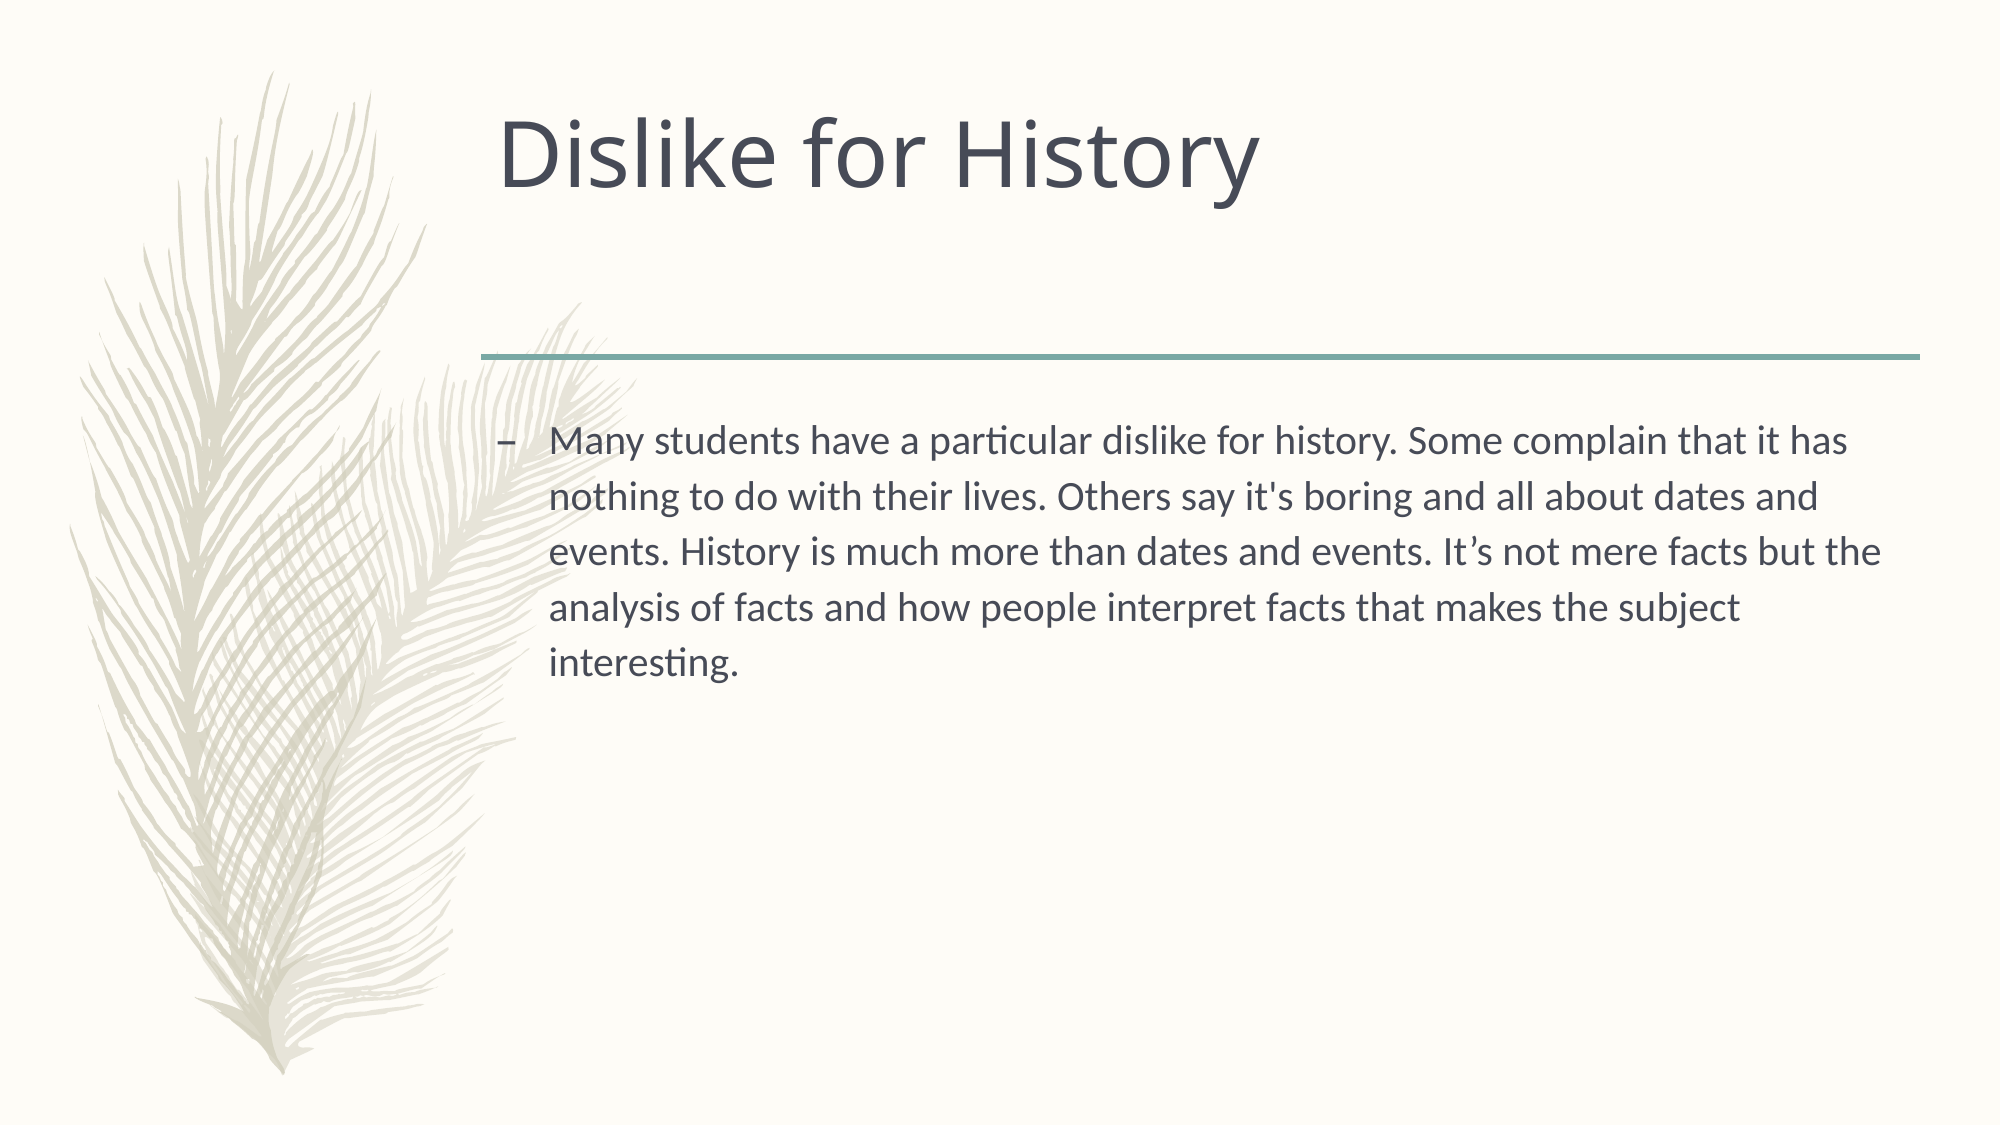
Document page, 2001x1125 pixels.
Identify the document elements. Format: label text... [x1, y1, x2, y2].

list Many students have a particular dislike for history. Some complain that it has nothing to do with their lives. Others say it's boring and all about dates and events. History is much more than dates and events. It’s not mere facts but the analysis of facts and how people interpret facts that makes the subject interesting. [481, 399, 1920, 999]
title Dislike for History [481, 93, 1920, 350]
